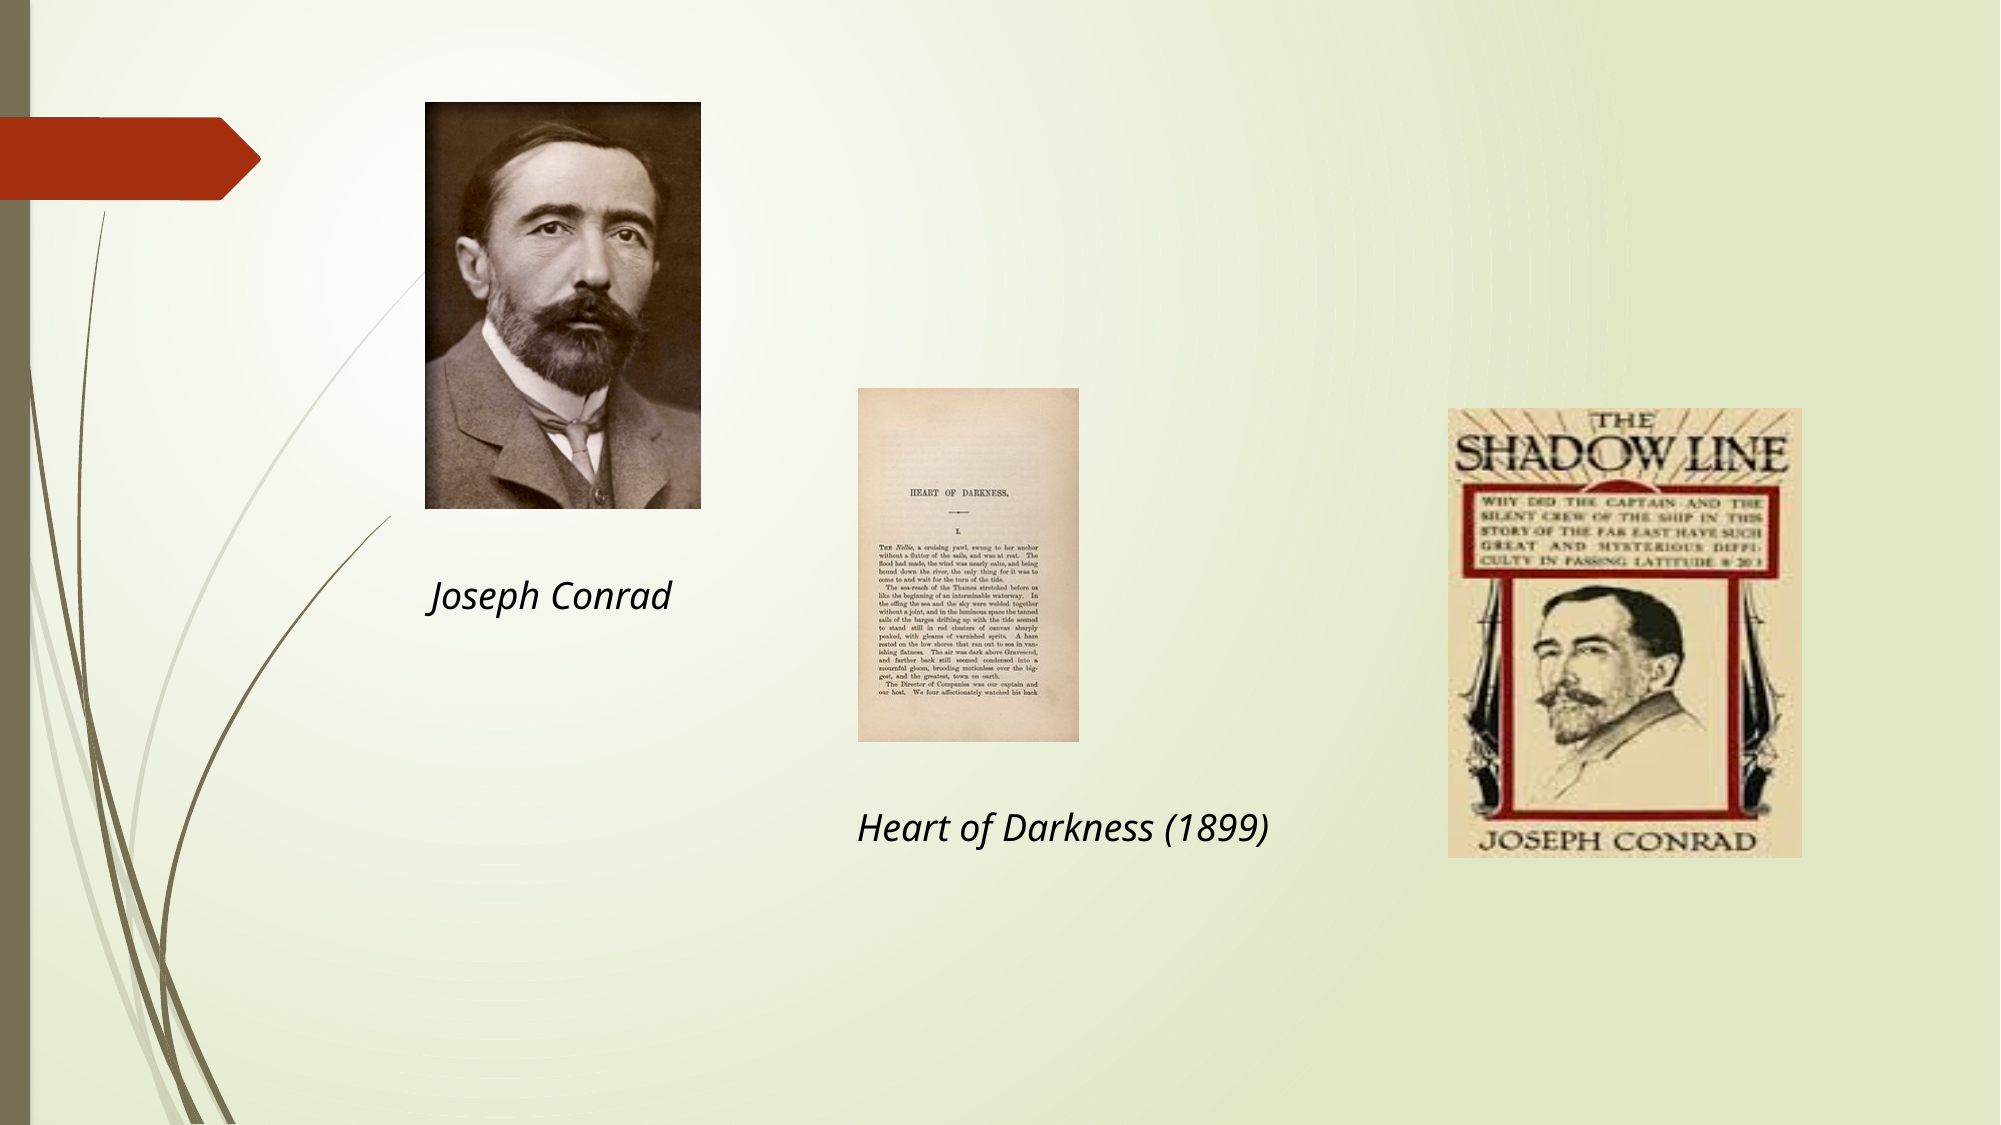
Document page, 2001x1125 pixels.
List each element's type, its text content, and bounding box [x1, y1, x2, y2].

text_box Heart of Darkness (1899) [842, 796, 1285, 857]
picture [858, 388, 1080, 742]
text_box Joseph Conrad [415, 564, 687, 625]
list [425, 102, 701, 509]
picture [1448, 408, 1803, 858]
